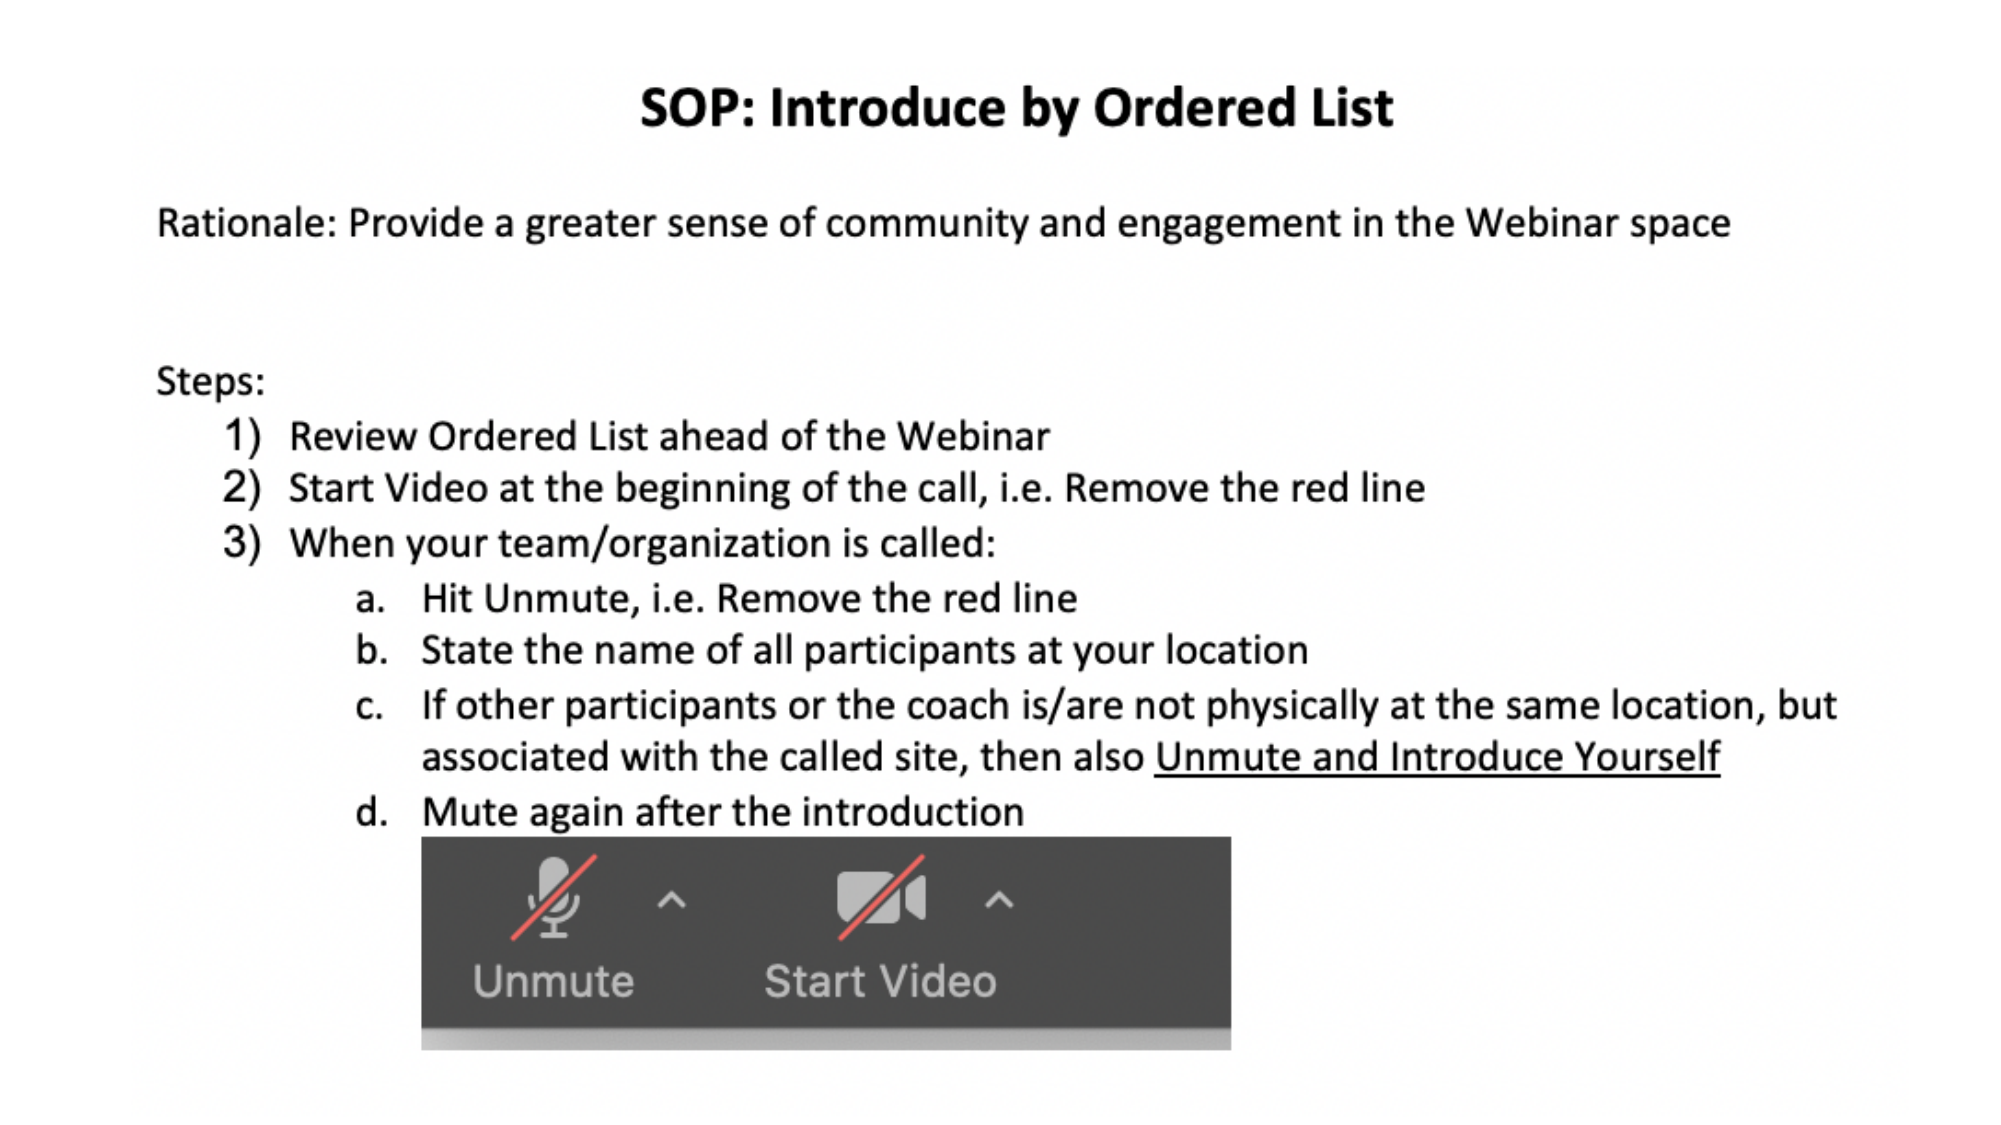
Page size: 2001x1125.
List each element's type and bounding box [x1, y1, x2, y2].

picture [131, 16, 1909, 1118]
